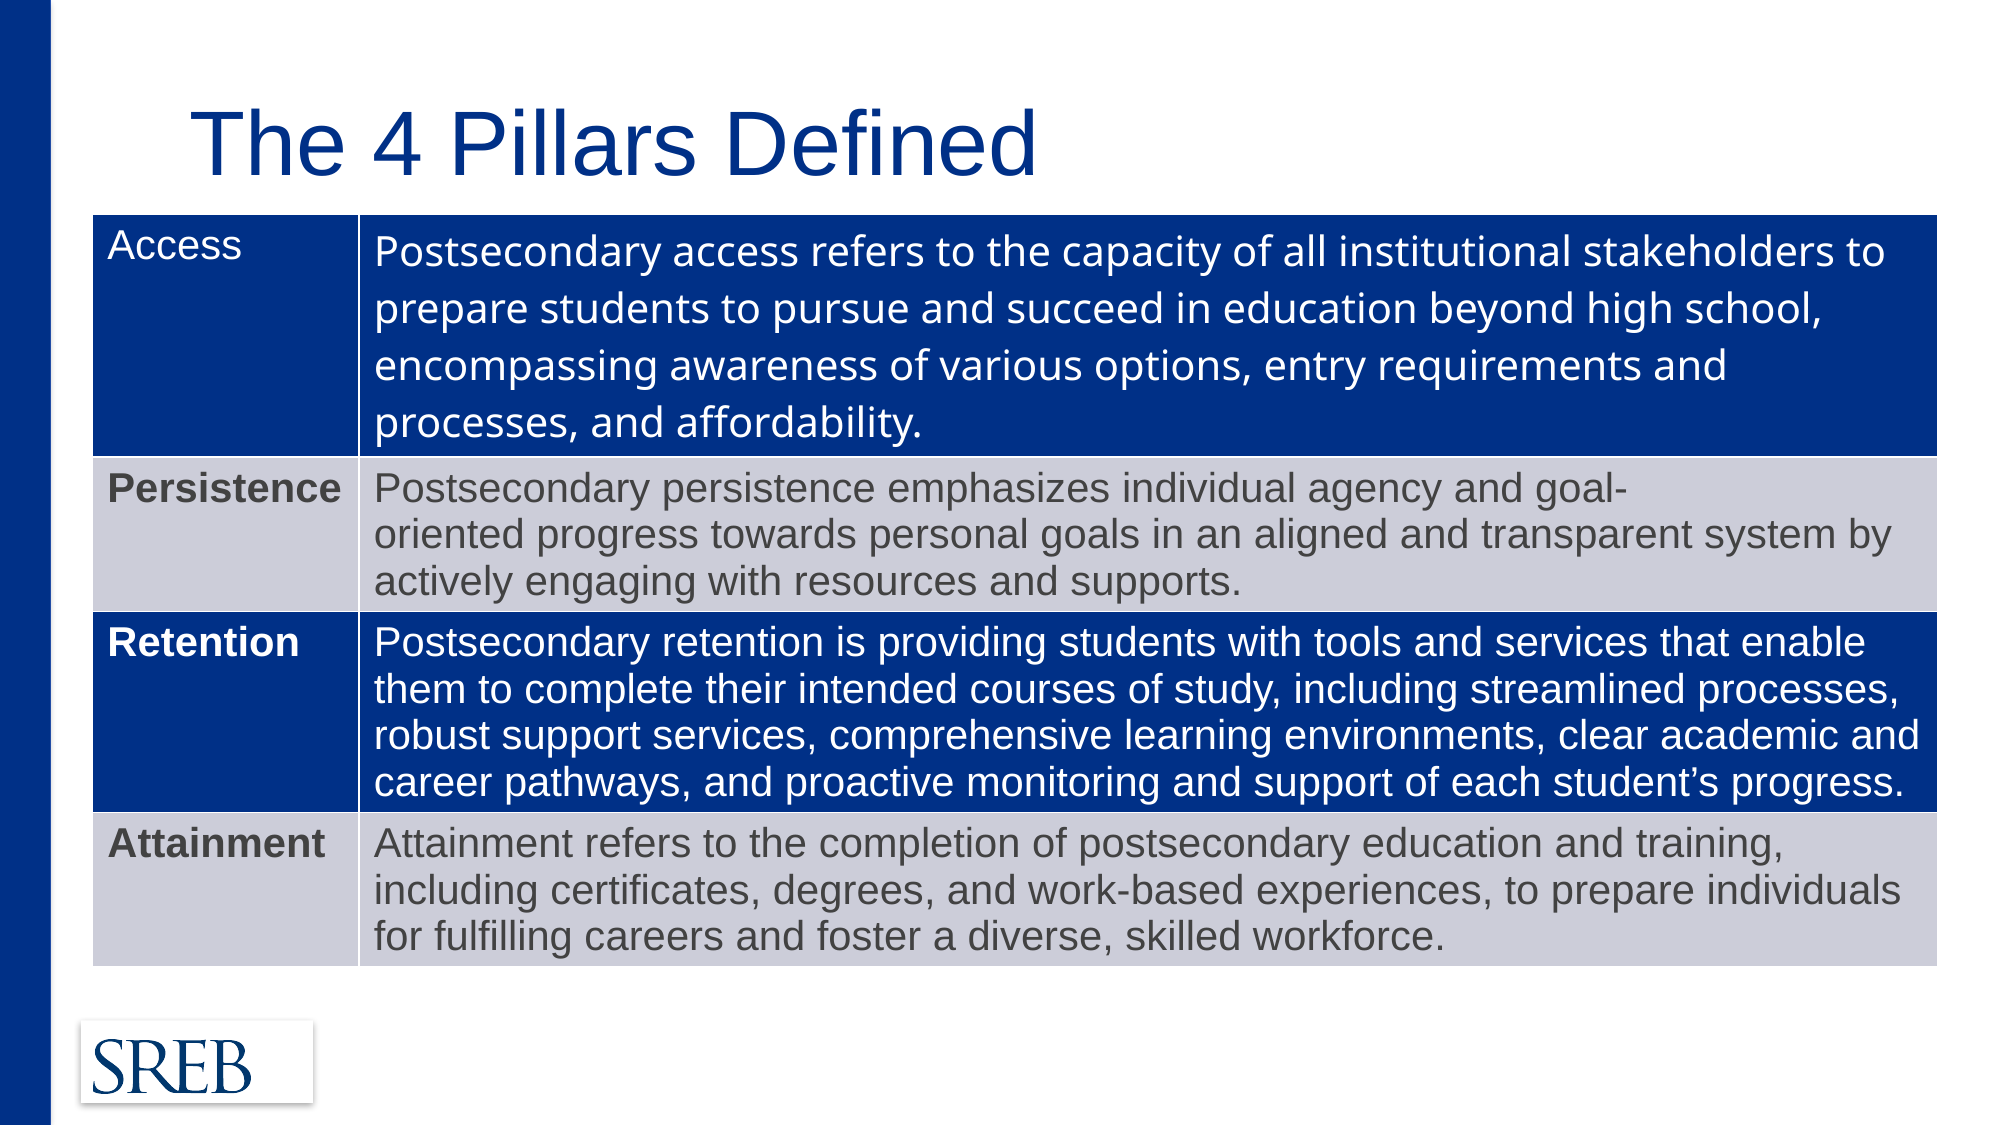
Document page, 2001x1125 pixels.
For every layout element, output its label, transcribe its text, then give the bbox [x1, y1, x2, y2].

table_header Access [93, 215, 358, 456]
table_cell Attainment [93, 813, 358, 966]
title The 4 Pillars Defined [174, 45, 1868, 233]
table_cell Postsecondary retention is providing students with tools and services that enable them to complete their intended courses of study, including streamlined processes, robust support services, comprehensive learning environments, clear academic and career pathways, and proactive monitoring and support of each student’s progress. [360, 612, 1937, 812]
table_cell Persistence [93, 458, 358, 611]
table_cell Retention [93, 612, 358, 812]
table_header Postsecondary access refers to the capacity of all institutional stakeholders to prepare students to pursue and succeed in education beyond high school, encompassing awareness of various options, entry requirements and processes, and affordability. [360, 215, 1937, 456]
picture [50, 0, 2001, 1125]
table_cell Postsecondary persistence emphasizes individual agency and goal- oriented progress towards personal goals in an aligned and transparent system by actively engaging with resources and supports. [360, 458, 1937, 611]
table_cell Attainment refers to the completion of postsecondary education and training, including certificates, degrees, and work-based experiences, to prepare individuals for fulfilling careers and foster a diverse, skilled workforce. [360, 813, 1937, 966]
